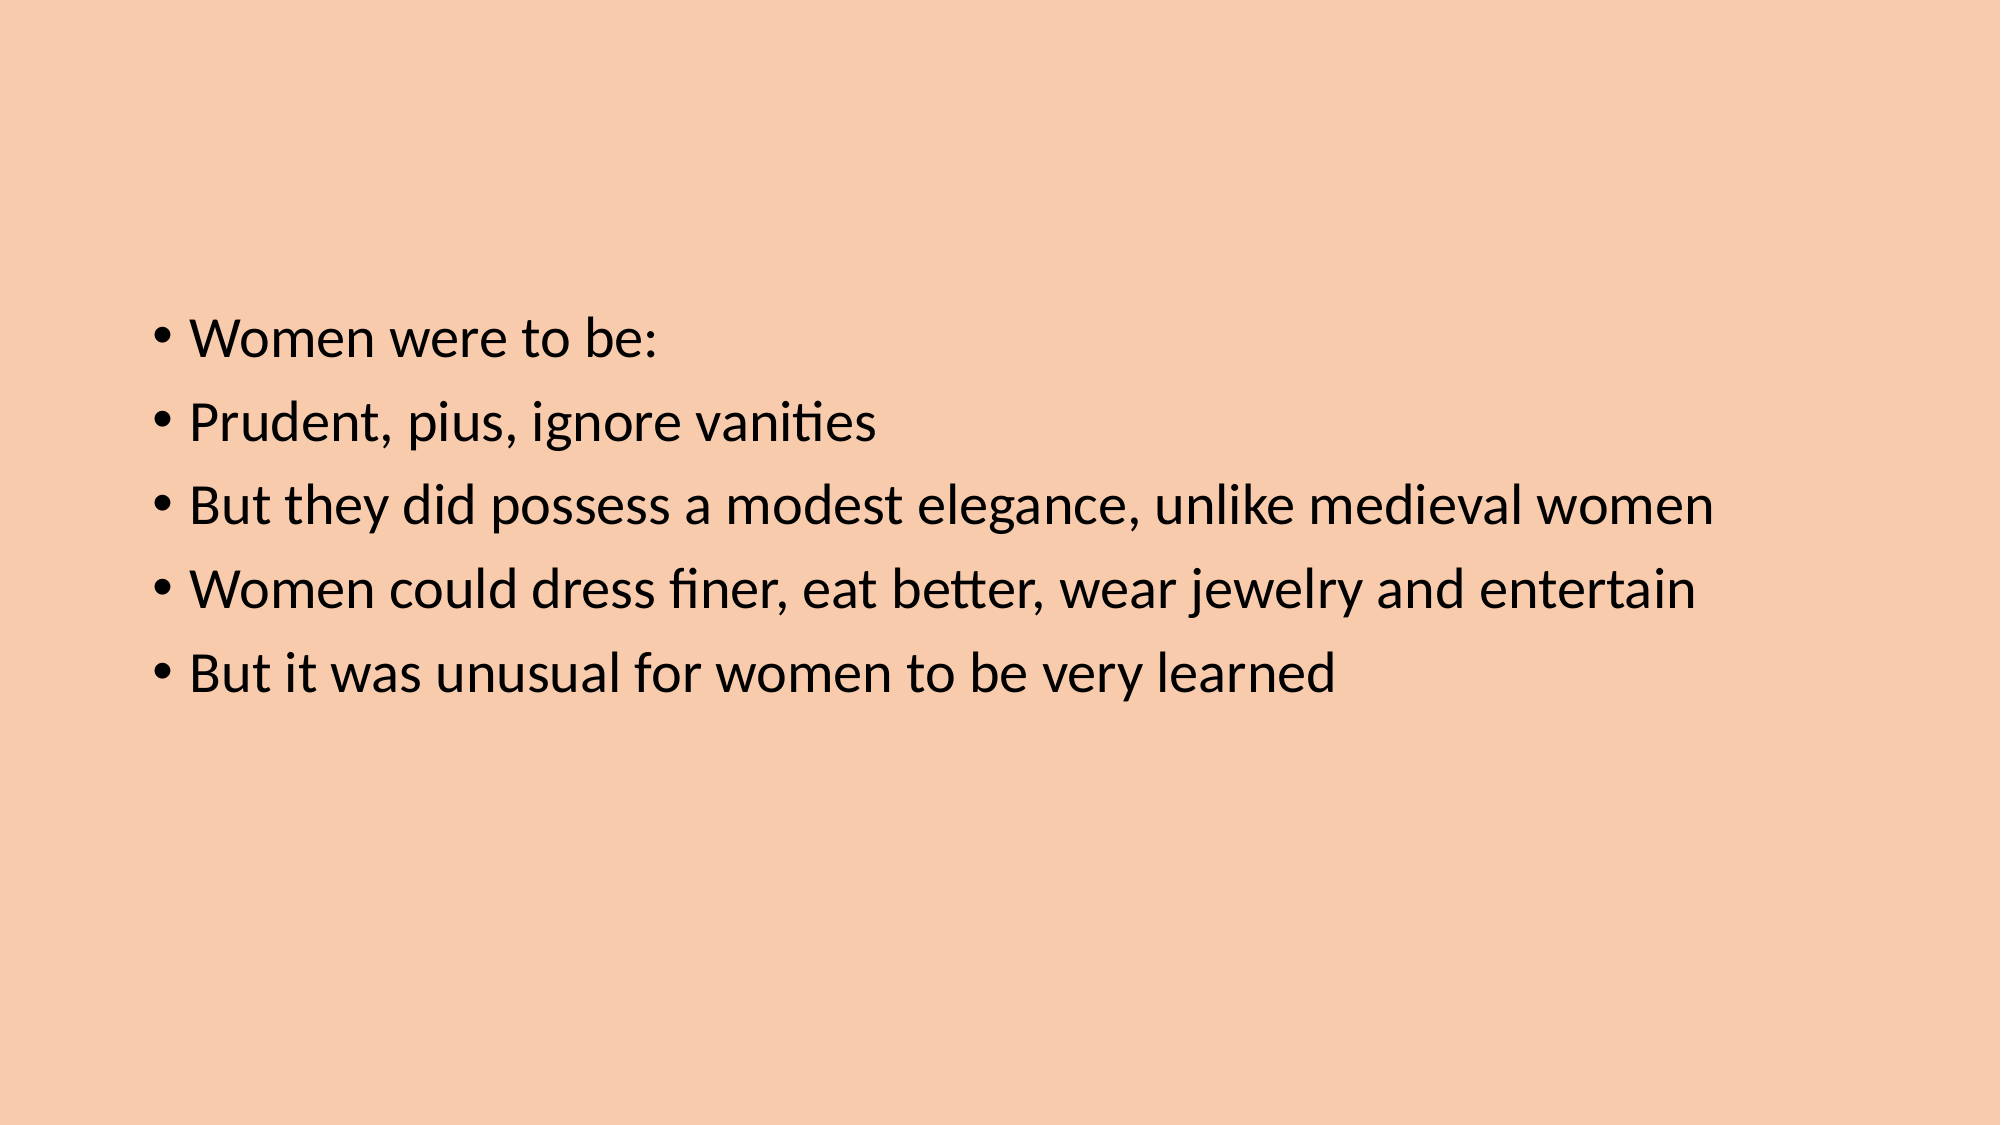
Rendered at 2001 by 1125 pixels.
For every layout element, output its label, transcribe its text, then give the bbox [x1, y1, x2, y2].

list Women were to be: Prudent, pius, ignore vanities But they did possess a modest elegance, unlike medieval women Women could dress finer, eat better, wear jewelry and entertain But it was unusual for women to be very learned [137, 299, 1863, 1014]
